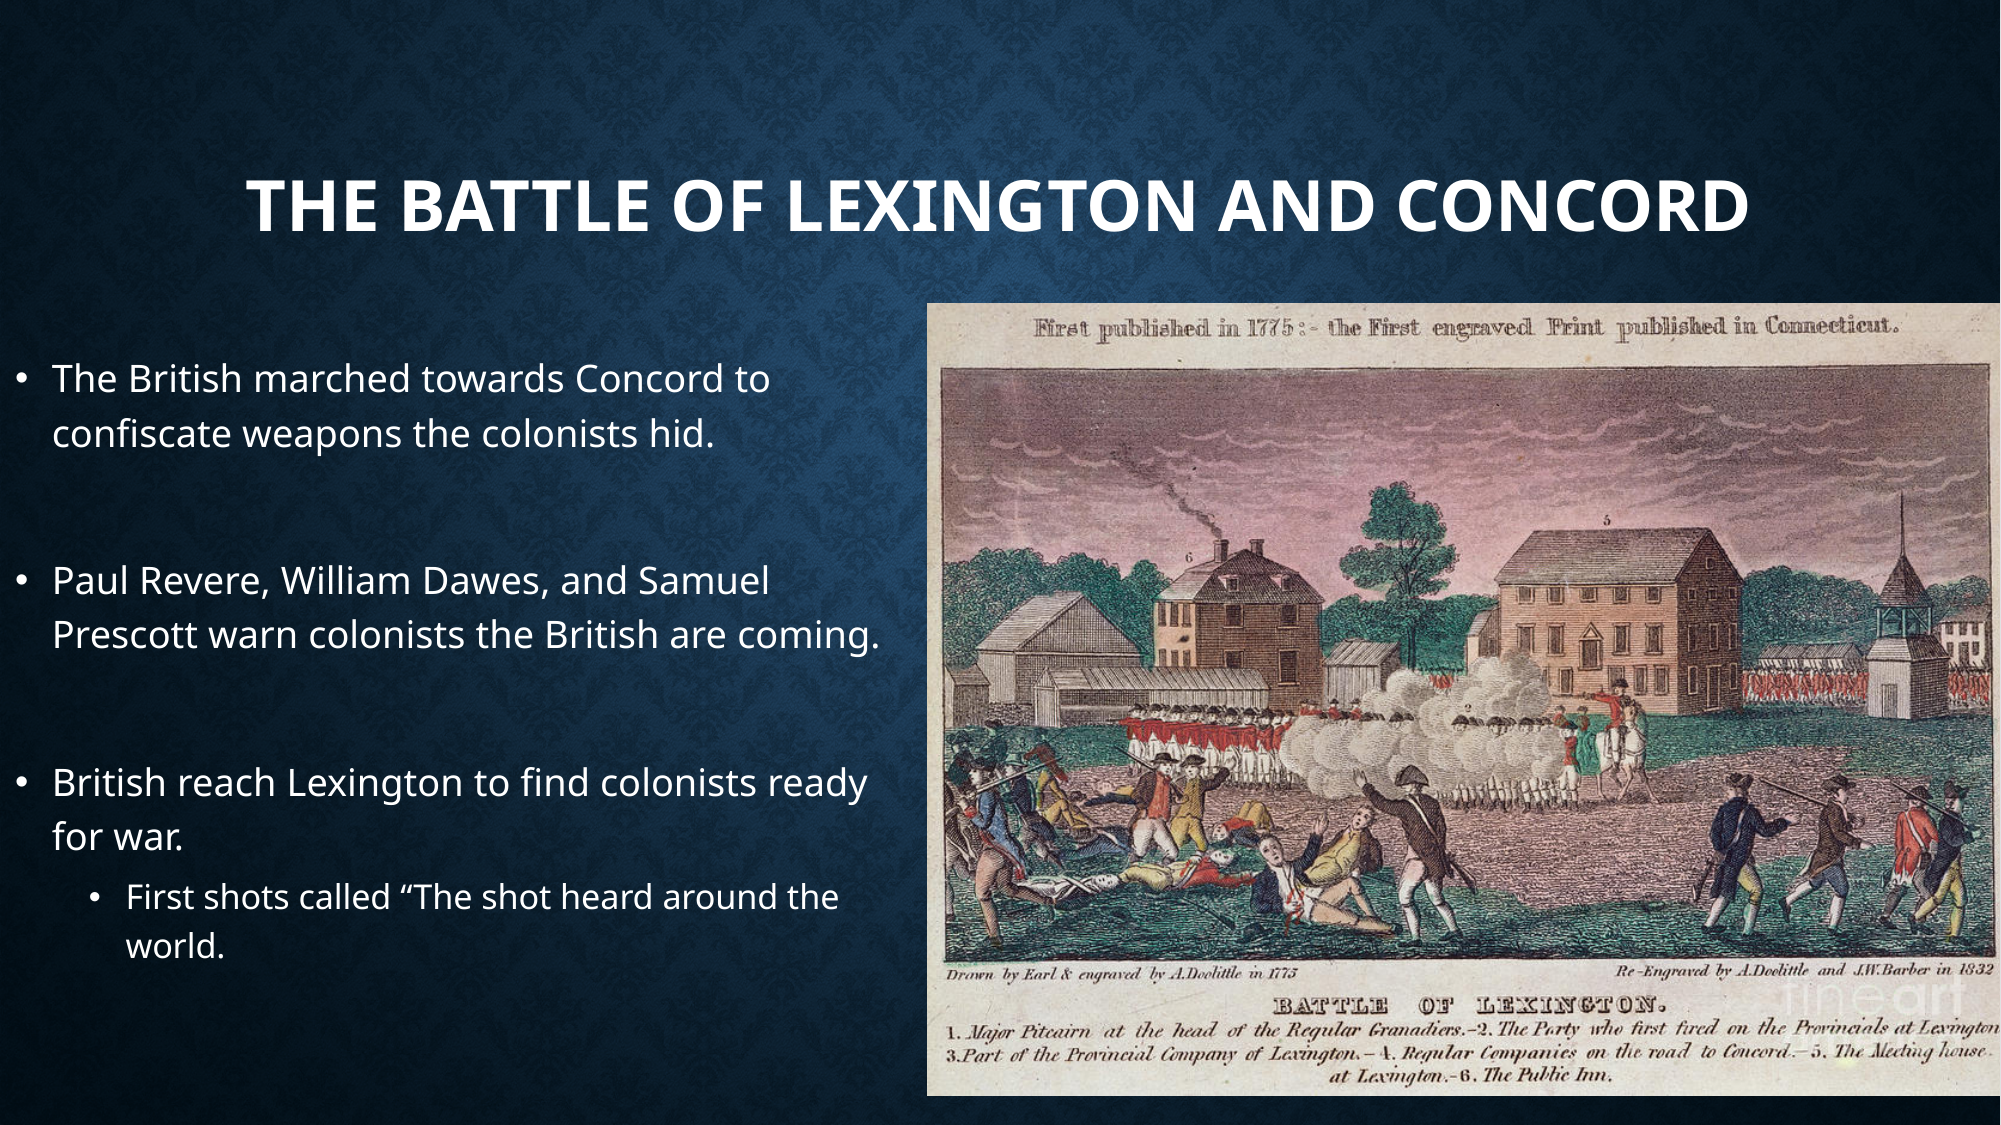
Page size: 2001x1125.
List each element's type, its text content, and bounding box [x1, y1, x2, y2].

picture [927, 303, 2000, 1096]
title The Battle of Lexington and Concord [149, 99, 1849, 318]
list The British marched towards Concord to confiscate weapons the colonists hid. Paul Revere, William Dawes, and Samuel Prescott warn colonists the British are coming. British reach Lexington to find colonists ready for war. First shots called “The shot heard around the world. [0, 338, 903, 1027]
